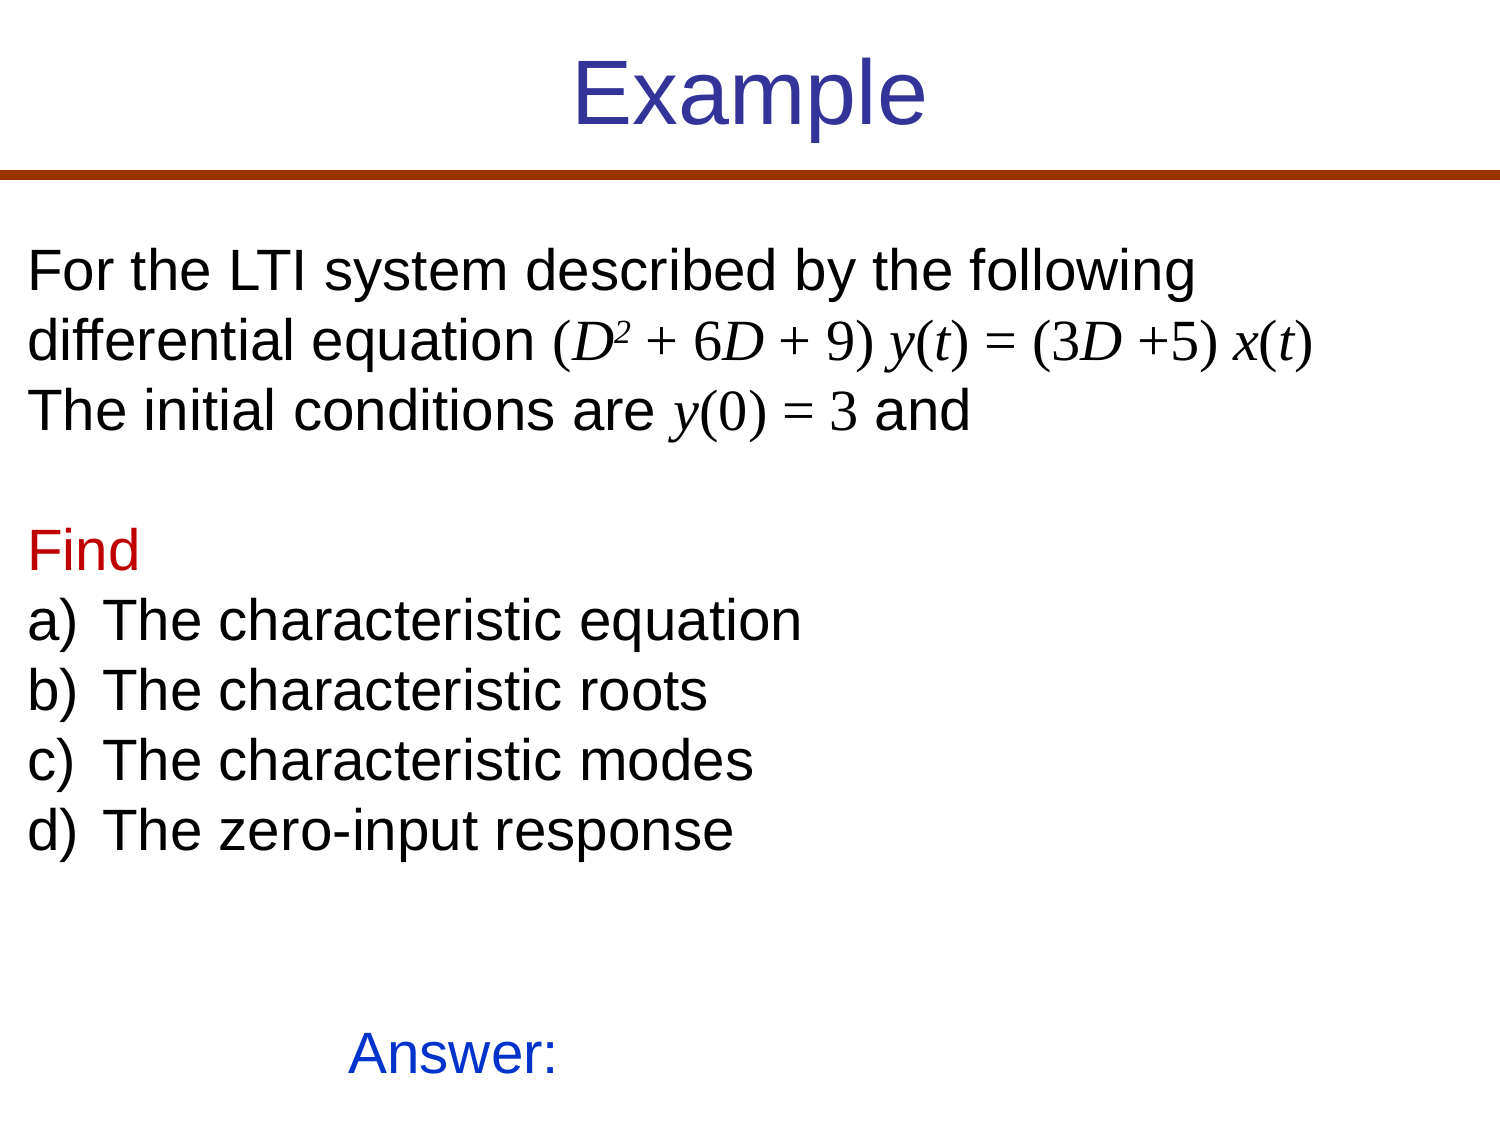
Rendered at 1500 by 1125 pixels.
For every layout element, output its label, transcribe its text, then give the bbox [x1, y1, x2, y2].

title Example [75, 12, 1425, 163]
